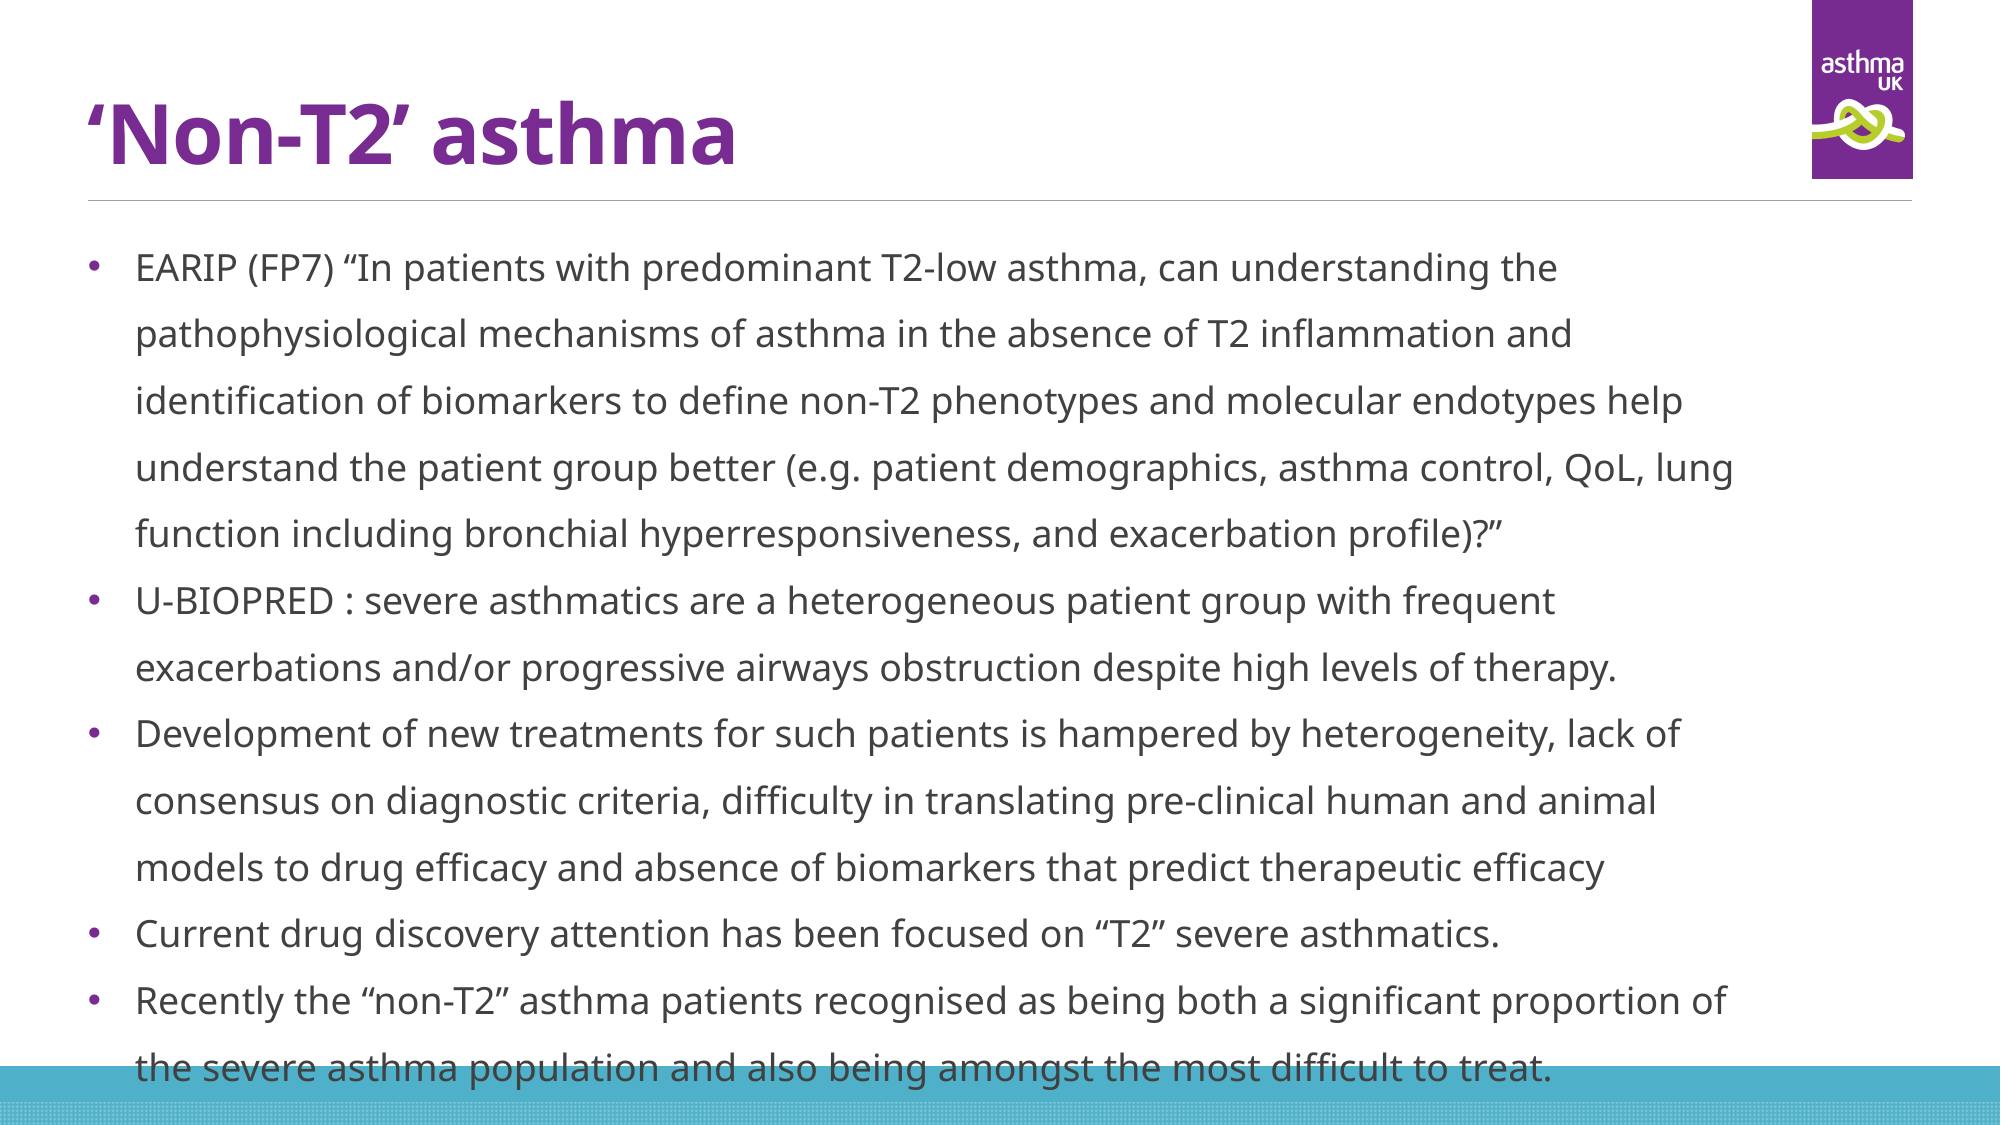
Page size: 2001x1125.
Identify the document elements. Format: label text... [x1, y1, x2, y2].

title ‘Non-T2’ asthma [87, 17, 1796, 181]
picture [1812, 0, 1913, 179]
list EARIP (FP7) “In patients with predominant T2-low asthma, can understanding the pathophysiological mechanisms of asthma in the absence of T2 inflammation and identification of biomarkers to define non-T2 phenotypes and molecular endotypes help understand the patient group better (e.g. patient demographics, asthma control, QoL, lung function including bronchial hyperresponsiveness, and exacerbation profile)?” U-BIOPRED : severe asthmatics are a heterogeneous patient group with frequent exacerbations and/or progressive airways obstruction despite high levels of therapy. Development of new treatments for such patients is hampered by heterogeneity, lack of consensus on diagnostic criteria, difficulty in translating pre-clinical human and animal models to drug efficacy and absence of biomarkers that predict therapeutic efficacy Current drug discovery attention has been focused on “T2” severe asthmatics. Recently the “non-T2” asthma patients recognised as being both a significant proportion of the severe asthma population and also being amongst the most difficult to treat. [87, 221, 1796, 1026]
